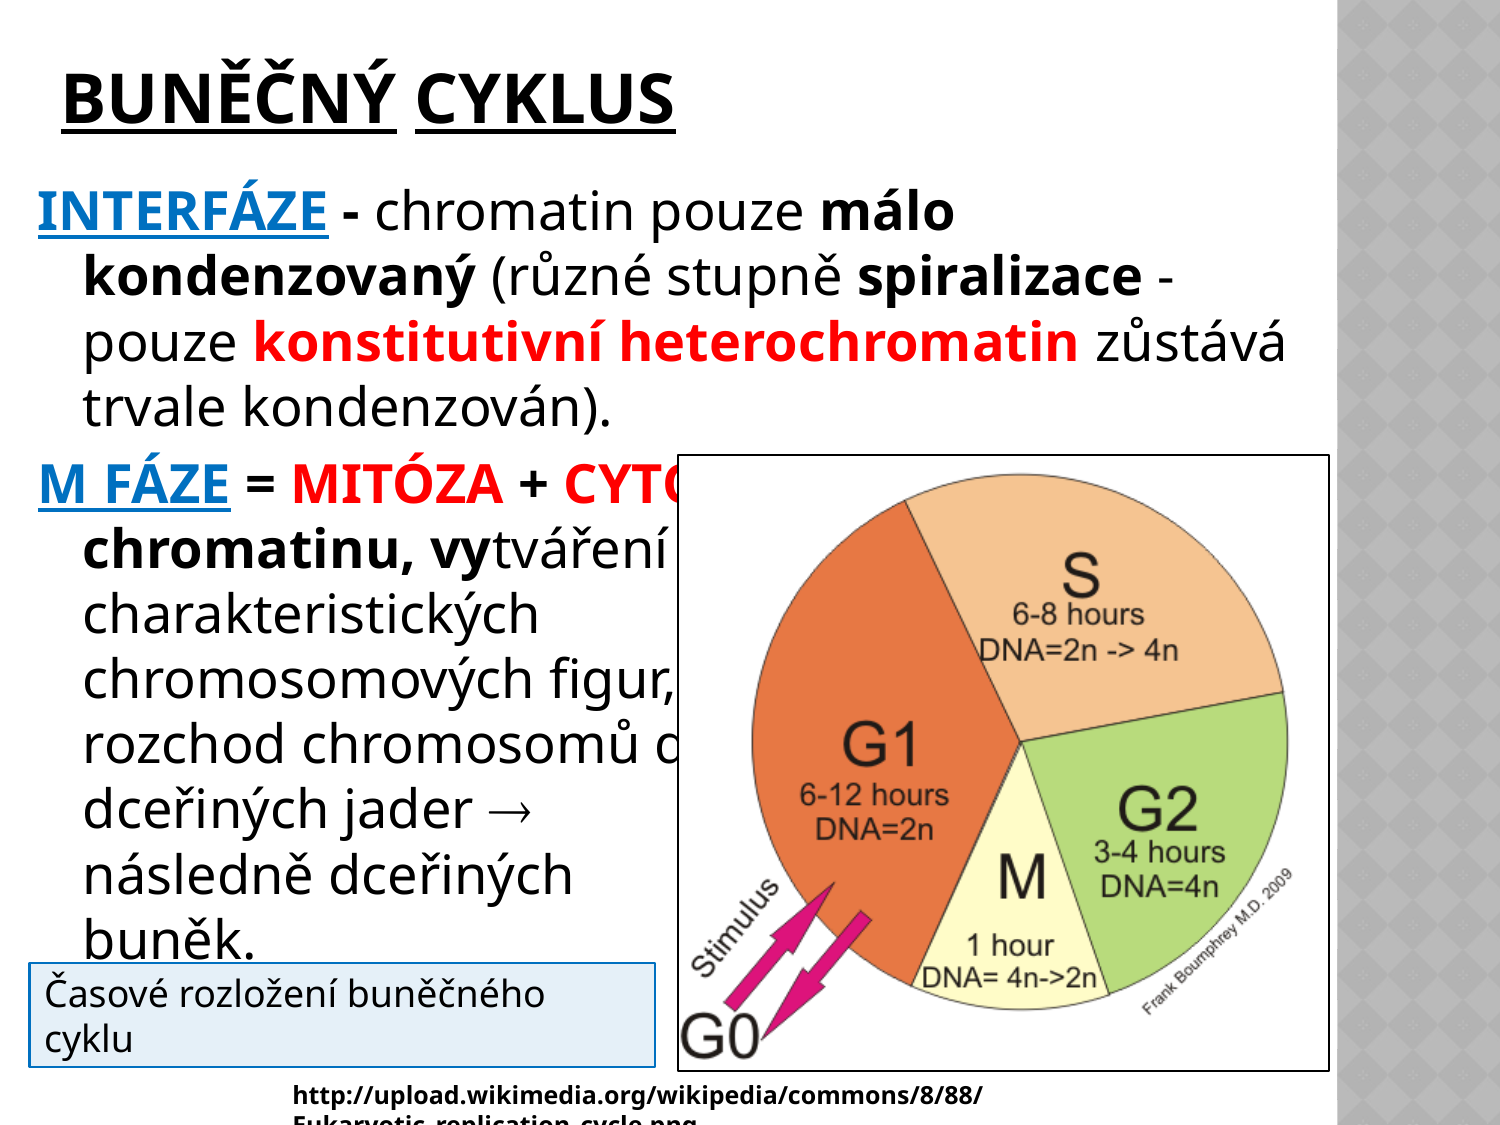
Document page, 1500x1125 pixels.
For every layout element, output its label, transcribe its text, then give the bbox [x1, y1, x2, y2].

text_box http://upload.wikimedia.org/wikipedia/commons/8/88/Eukaryotic_replication_cycle.png [277, 1072, 1353, 1125]
title Buněčný cyklus [53, 36, 727, 138]
list INTERFÁZE - chromatin pouze málo kondenzovaný (různé stupně spiralizace - pouze konstitutivní heterochromatin zůstává trvale kondenzován). M fáze = MITÓZA + cytokineze - kondenzace chromatinu, vytváření charakteristických chromosomových figur, rozchod chromosomů do dceřiných jader  následně dceřiných buněk. [23, 169, 1329, 1083]
picture [678, 455, 1329, 1071]
text_box Časové rozložení buněčného cyklu [29, 962, 656, 1068]
